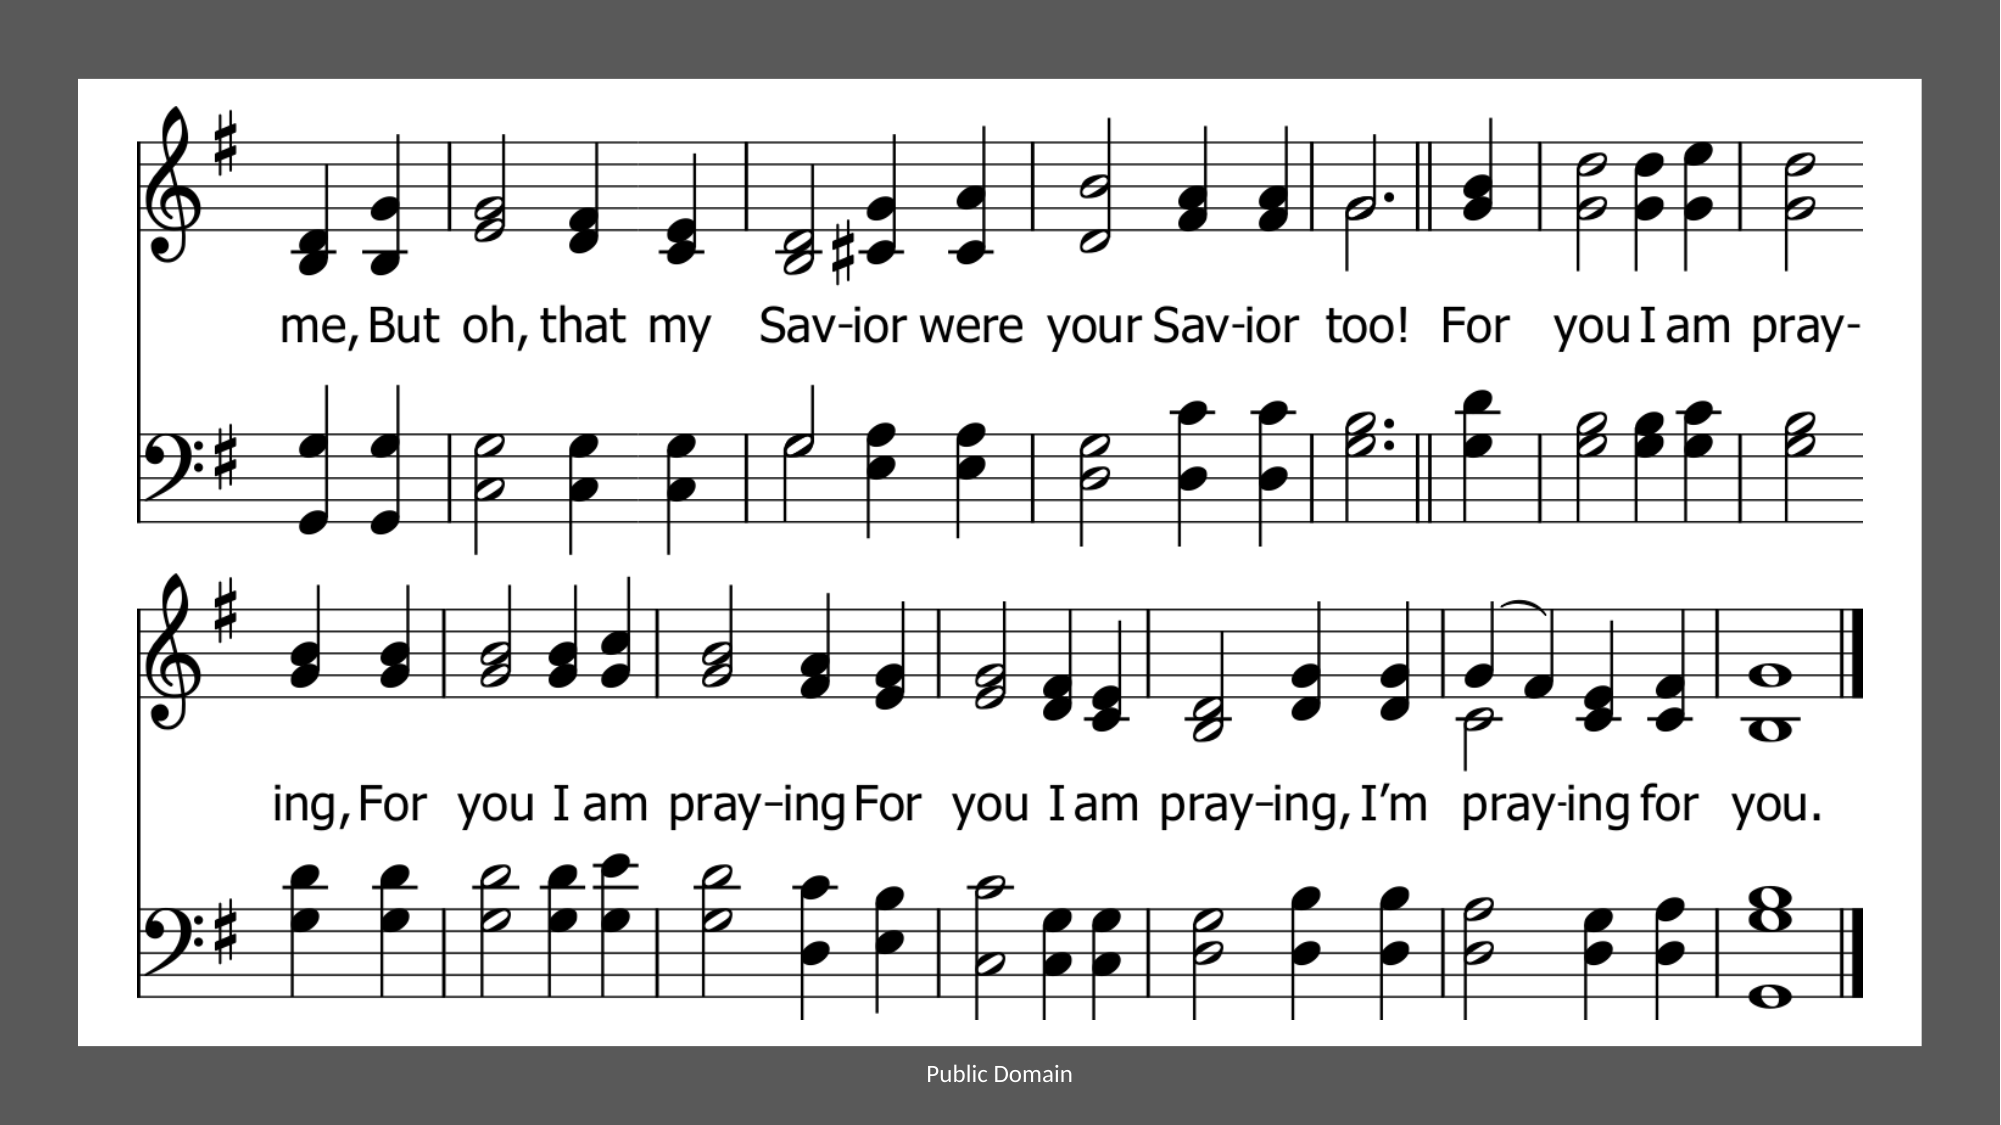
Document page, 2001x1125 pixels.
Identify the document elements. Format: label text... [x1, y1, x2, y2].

picture [137, 105, 1863, 1020]
footer Public Domain [662, 1042, 1338, 1103]
text_box [77, 78, 1923, 1047]
text_box [0, 0, 2000, 1125]
